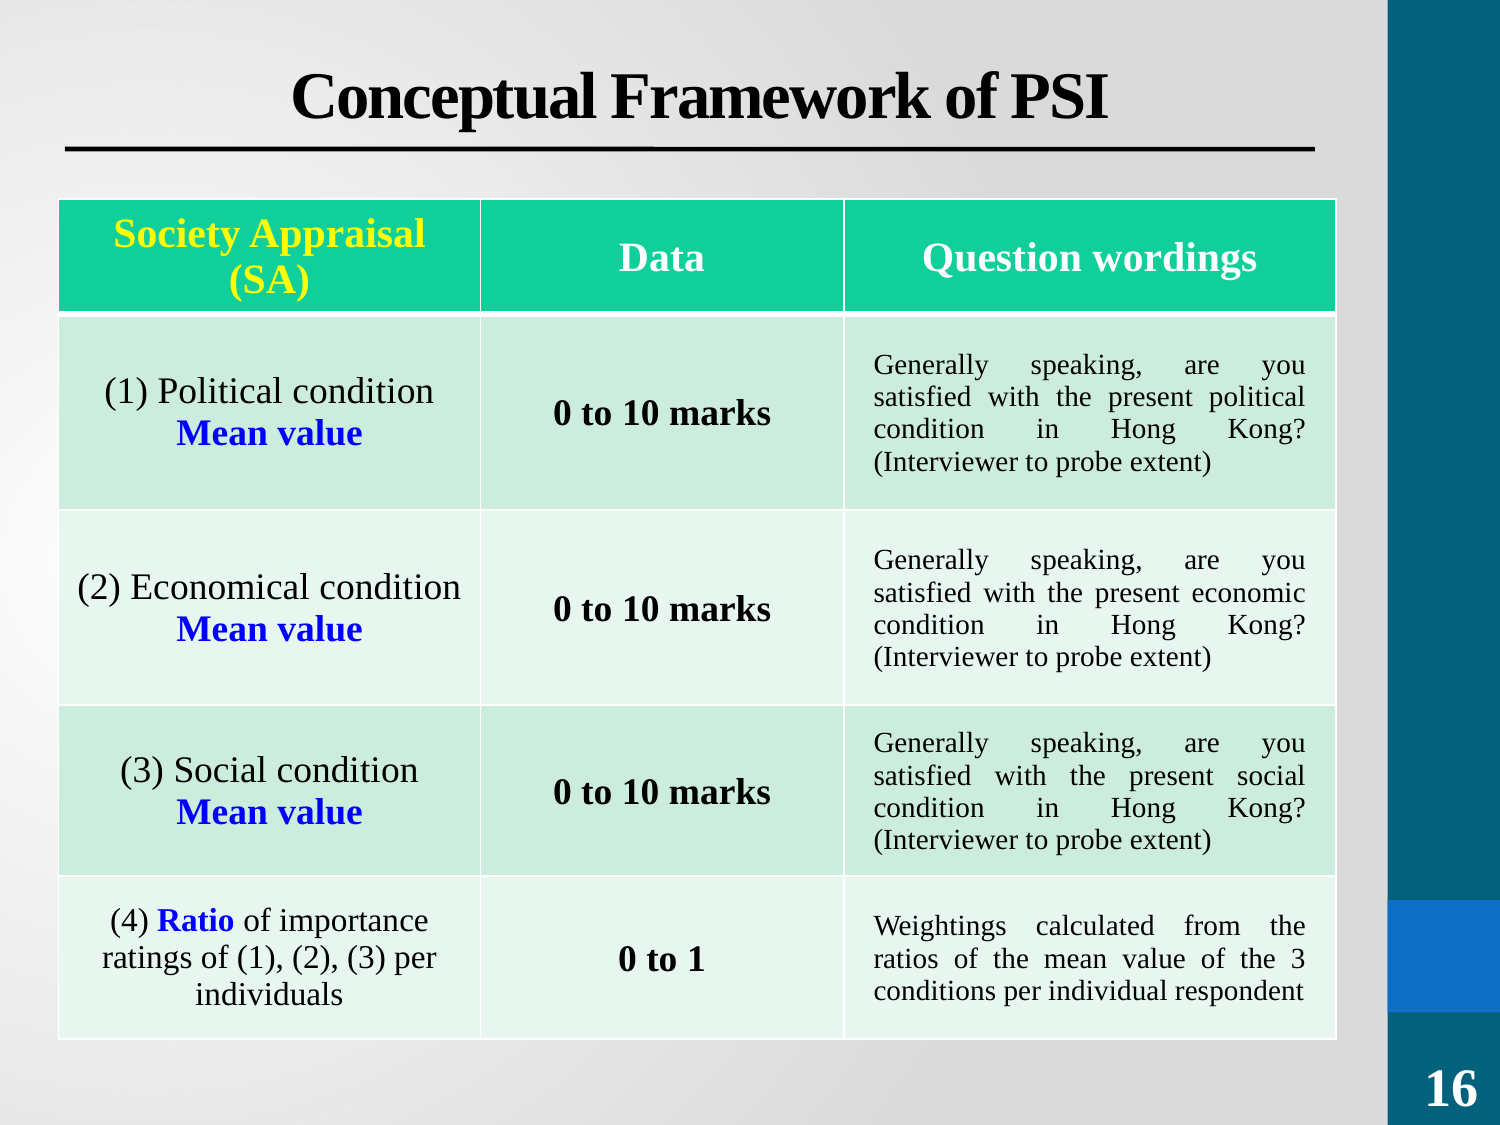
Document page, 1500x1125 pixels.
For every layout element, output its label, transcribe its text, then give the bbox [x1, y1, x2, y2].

table_cell Weightings calculated from the ratios of the mean value of the 3 conditions per individual respondent [845, 877, 1335, 1038]
table_cell 0 to 10 marks [481, 317, 843, 509]
table_cell Generally speaking, are you satisfied with the present political condition in Hong Kong? (Interviewer to probe extent) [845, 317, 1335, 509]
table_cell (3) Social condition Mean value [59, 706, 480, 875]
table_header Question wordings [845, 200, 1335, 311]
table_cell Political condition Mean value [59, 317, 480, 509]
table_cell Generally speaking, are you satisfied with the present social condition in Hong Kong? (Interviewer to probe extent) [845, 706, 1335, 875]
table_header Data [481, 200, 843, 311]
table_cell (4) Ratio of importance ratings of (1), (2), (3) per individuals [59, 877, 480, 1038]
table_header Society Appraisal (SA) [59, 200, 480, 311]
text_box 16 [1403, 1045, 1500, 1125]
table_cell Generally speaking, are you satisfied with the present economic condition in Hong Kong? (Interviewer to probe extent) [845, 511, 1335, 704]
text_box Conceptual Framework of PSI [75, 45, 1325, 129]
table_cell (2) Economical condition Mean value [59, 511, 480, 704]
table_cell 0 to 1 [481, 877, 843, 1038]
table_cell 0 to 10 marks [481, 706, 843, 875]
table_cell 0 to 10 marks [481, 511, 843, 704]
